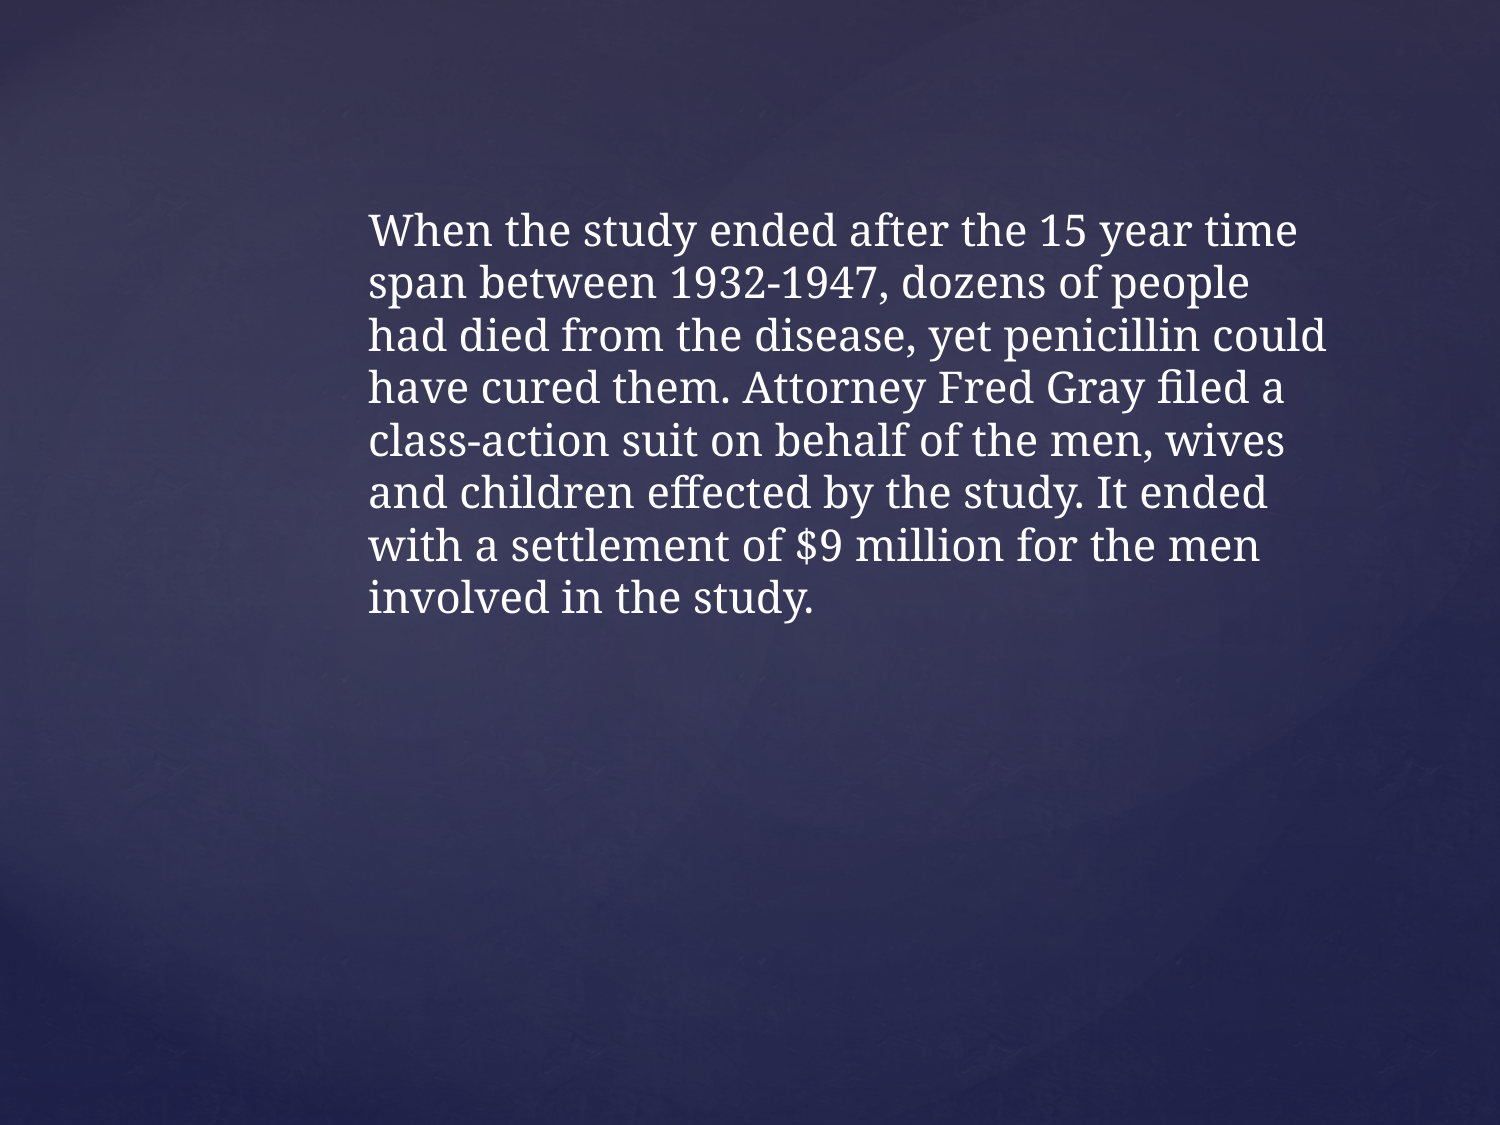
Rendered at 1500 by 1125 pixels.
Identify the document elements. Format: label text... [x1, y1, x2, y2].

list When the study ended after the 15 year time span between 1932-1947, dozens of people had died from the disease, yet penicillin could have cured them. Attorney Fred Gray filed a class-action suit on behalf of the men, wives and children effected by the study. It ended with a settlement of $9 million for the men involved in the study. [350, 112, 1350, 713]
